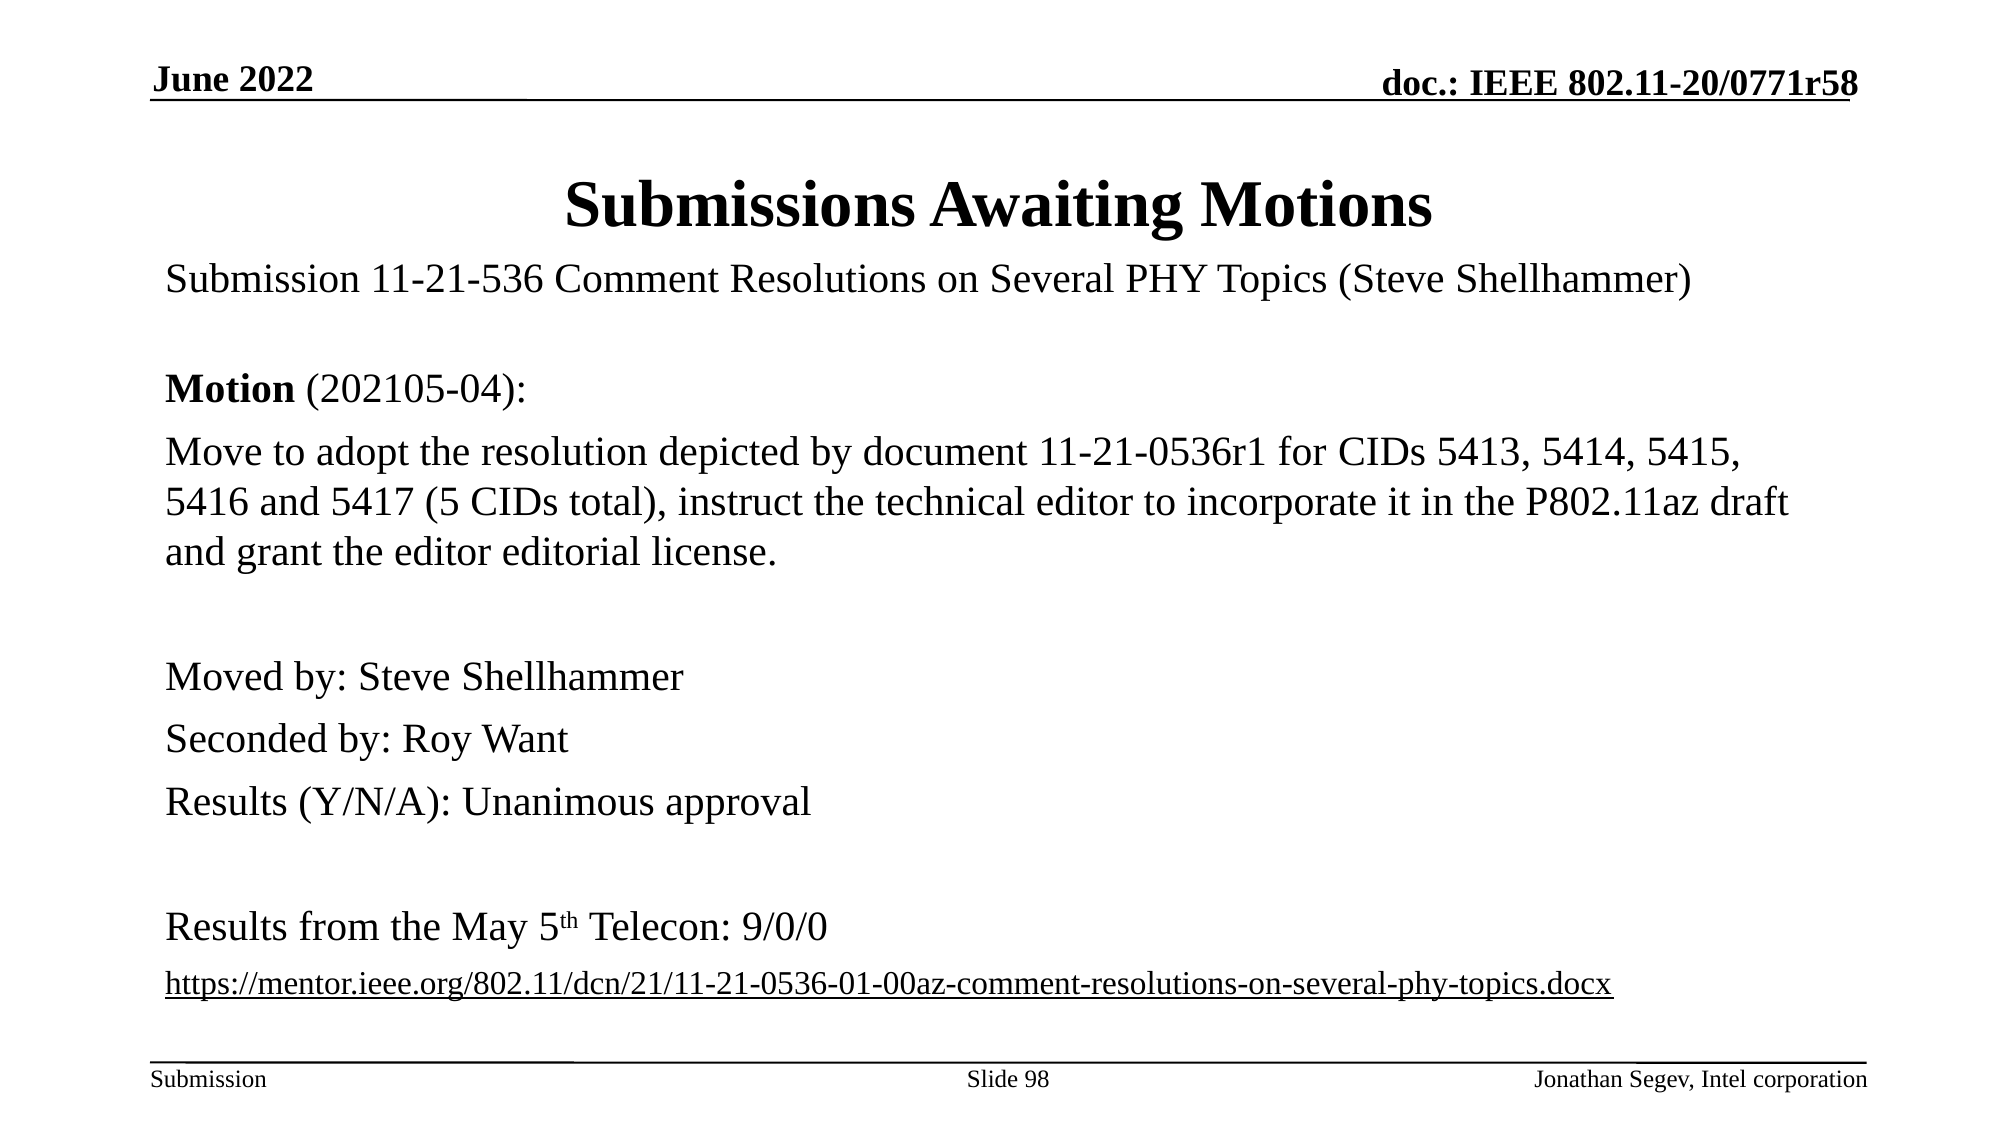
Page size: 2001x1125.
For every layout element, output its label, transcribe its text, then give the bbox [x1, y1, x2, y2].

slide_number Slide 98 [950, 1061, 1067, 1123]
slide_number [152, 54, 563, 100]
footer Jonathan Segev, Intel corporation [1171, 1061, 1869, 1093]
list Submission 11-21-536 Comment Resolutions on Several PHY Topics (Steve Shellhammer) Motion (202105-04): Move to adopt the resolution depicted by document 11-21-0536r1 for CIDs 5413, 5414, 5415, 5416 and 5417 (5 CIDs total), instruct the technical editor to incorporate it in the P802.11az draft and grant the editor editorial license. Moved by: Steve Shellhammer Seconded by: Roy Want Results (Y/N/A): Unanimous approval Results from the May 5th Telecon: 9/0/0 https://mentor.ieee.org/802.11/dcn/21/11-21-0536-01-00az-comment-resolutions-on-several-phy-topics.docx [149, 243, 1850, 1000]
title Submissions Awaiting Motions [149, 112, 1850, 243]
